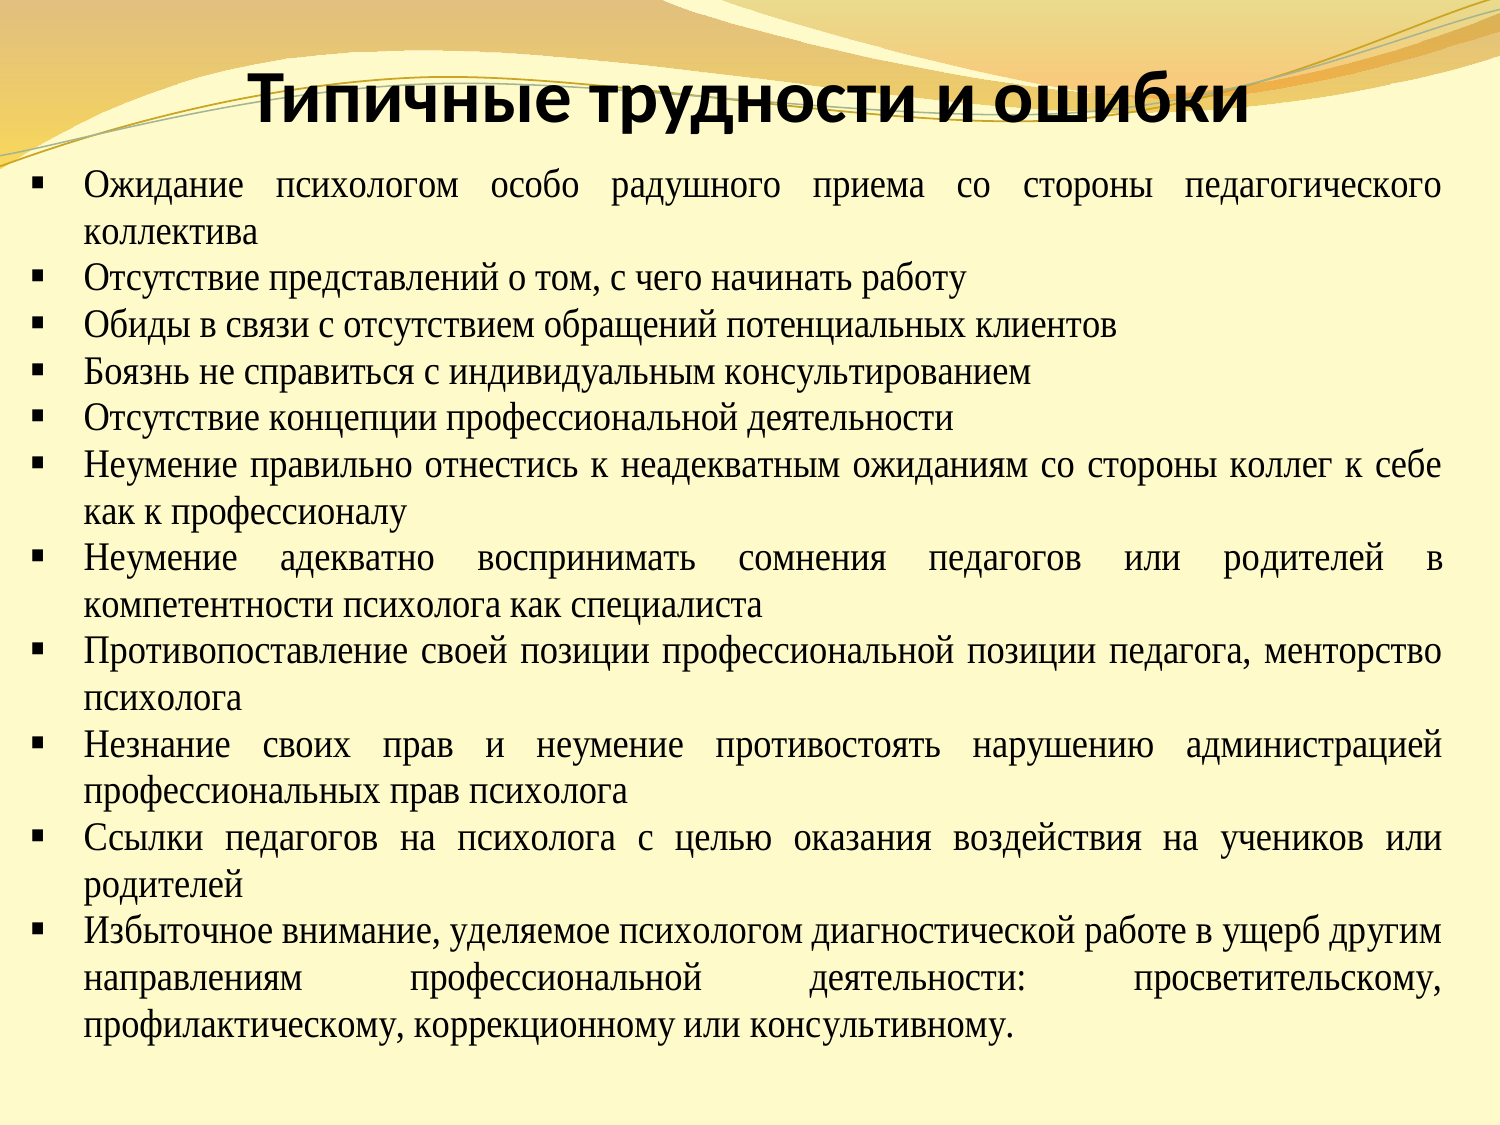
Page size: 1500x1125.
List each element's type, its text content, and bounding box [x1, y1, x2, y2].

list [29, 160, 1447, 1095]
title Типичные трудности и ошибки [74, 30, 1426, 138]
